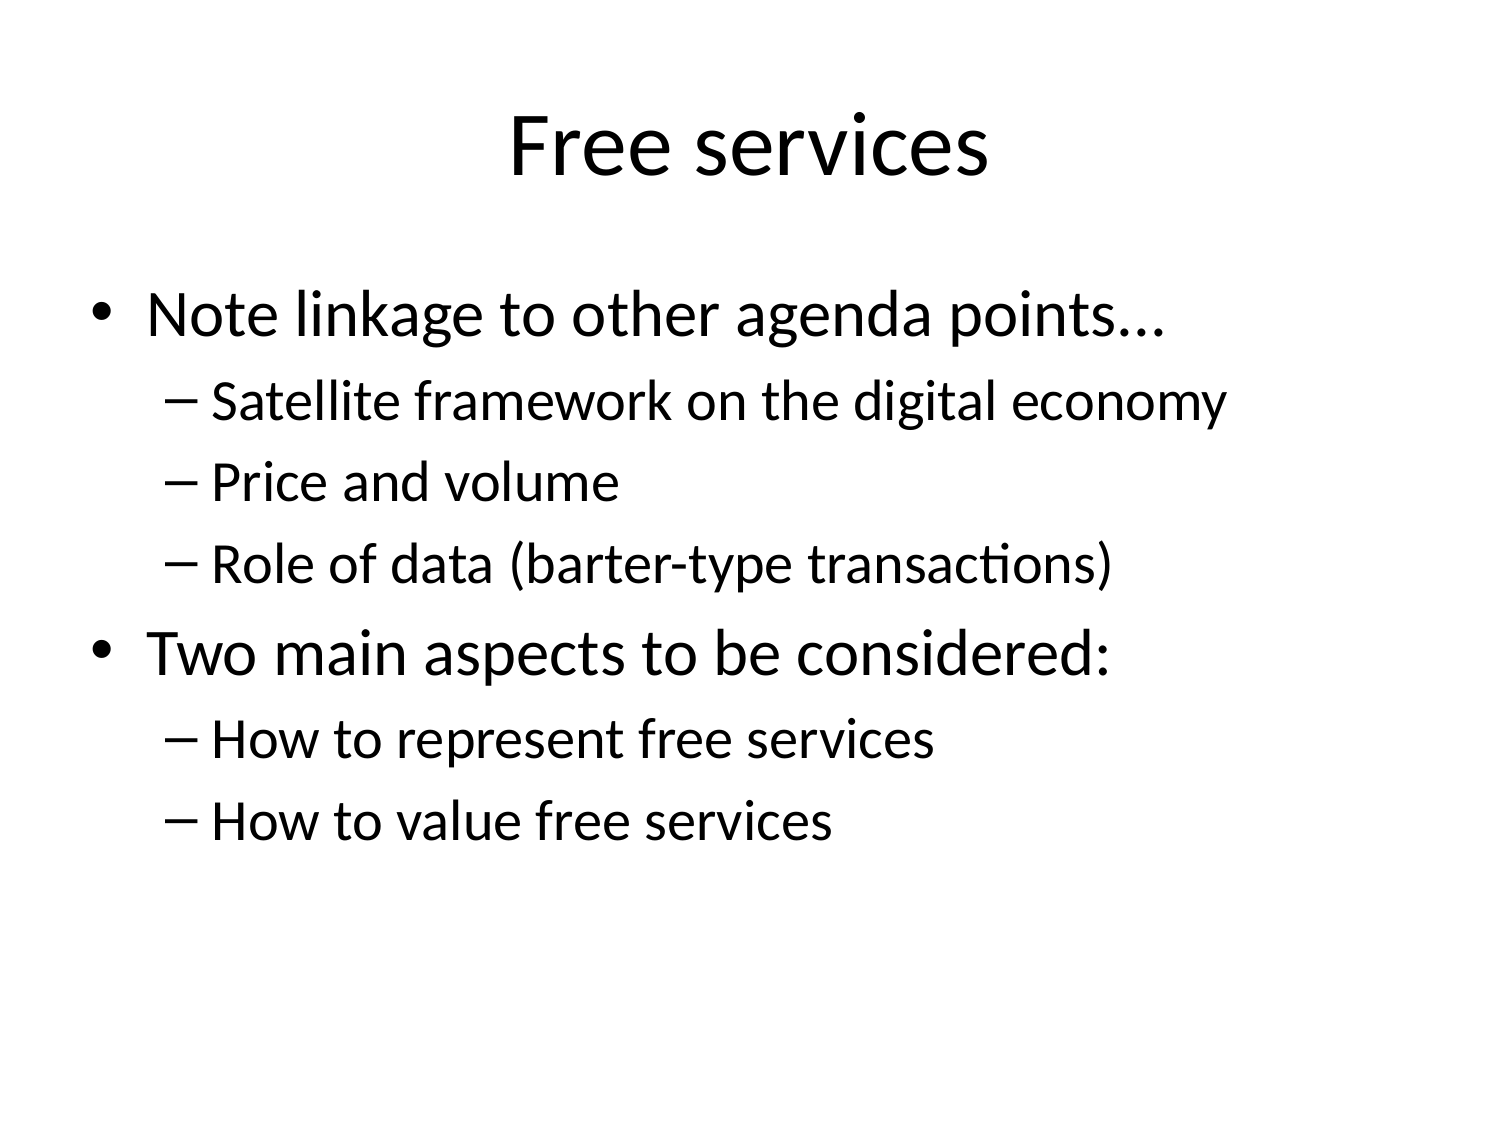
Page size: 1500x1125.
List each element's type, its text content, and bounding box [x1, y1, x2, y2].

list Note linkage to other agenda points... Satellite framework on the digital economy Price and volume Role of data (barter-type transactions) Two main aspects to be considered: How to represent free services How to value free services [75, 262, 1425, 1005]
title Free services [75, 45, 1425, 233]
